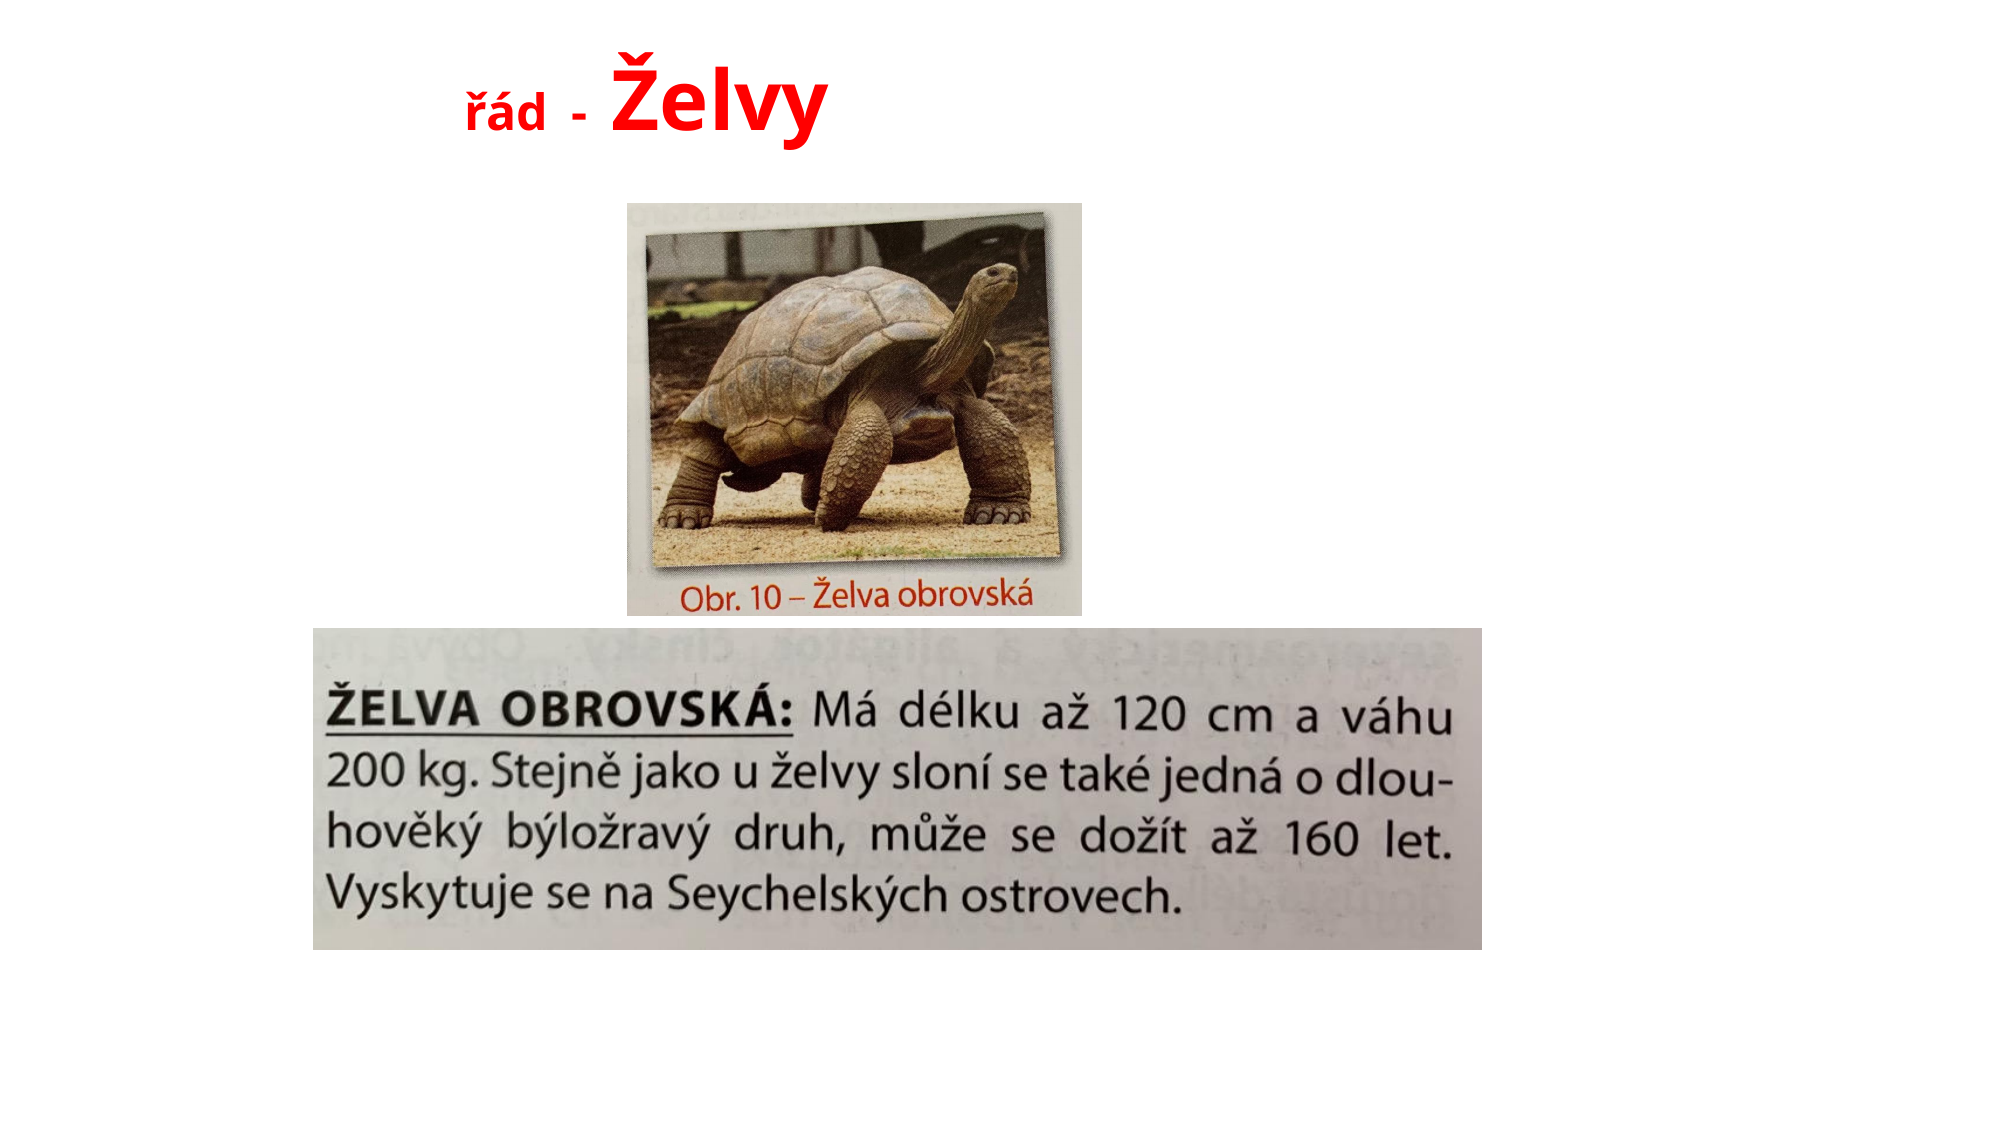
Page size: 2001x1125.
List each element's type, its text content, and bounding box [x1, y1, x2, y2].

title řád - Želvy [137, 59, 1863, 278]
picture [313, 628, 1482, 950]
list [627, 203, 1082, 616]
